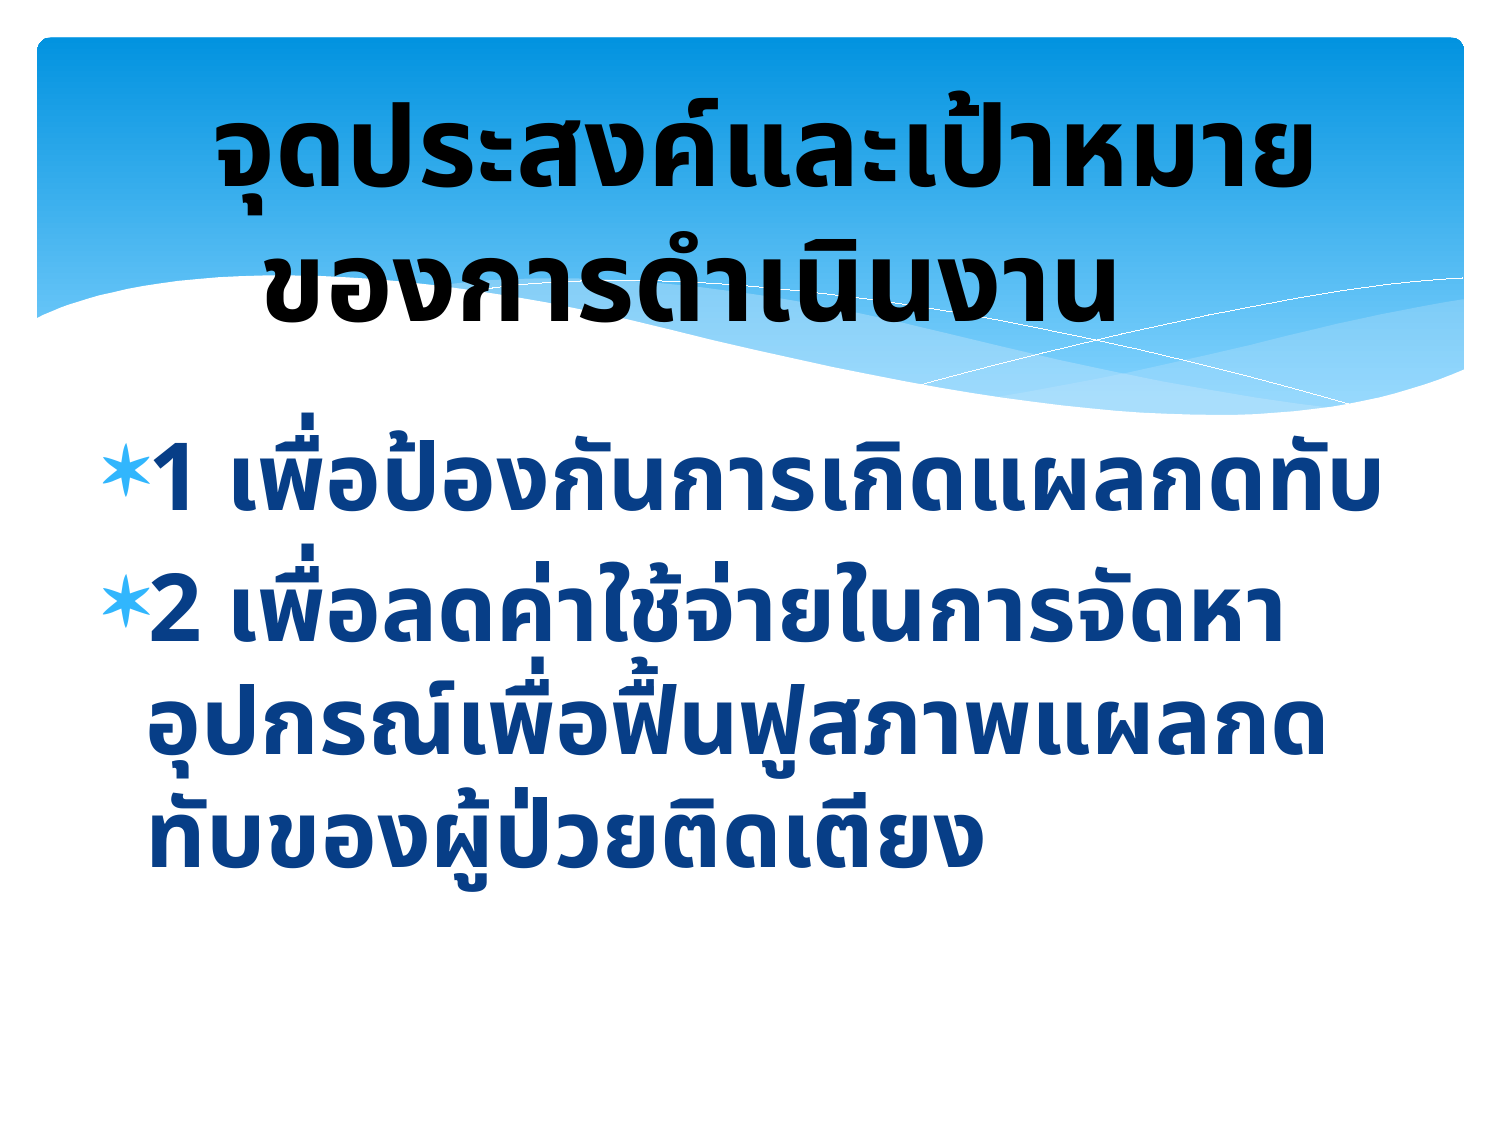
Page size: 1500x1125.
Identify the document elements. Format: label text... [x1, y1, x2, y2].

list 1 เพื่อป้องกันการเกิดแผลกดทับ 2 เพื่อลดค่าใช้จ่ายในการจัดหาอุปกรณ์เพื่อฟื้นฟูสภาพแผลกดทับของผู้ป่วยติดเตียง [88, 408, 1416, 975]
title จุดประสงค์และเป้าหมายของการดำเนินงาน [0, 55, 1425, 362]
